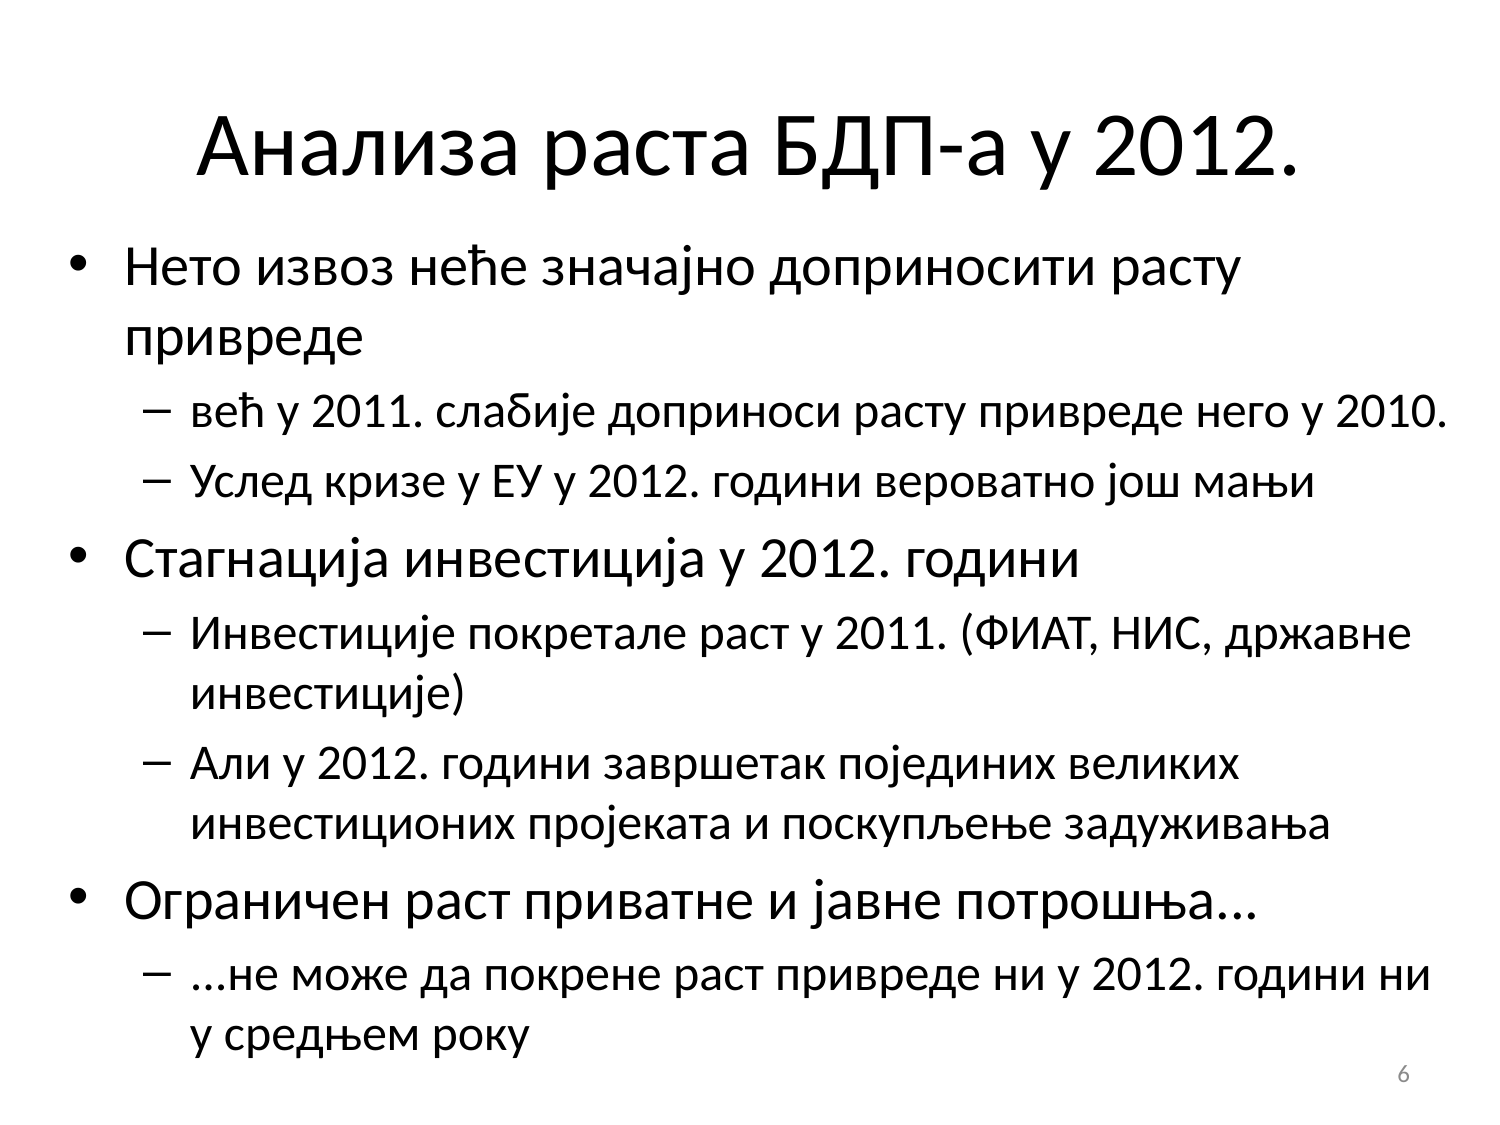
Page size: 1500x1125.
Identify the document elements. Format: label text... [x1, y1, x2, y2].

list Нето извоз неће значајно доприносити расту привреде већ у 2011. слабије доприноси расту привреде него у 2010. Услед кризе у ЕУ у 2012. години вероватно још мањи Стагнација инвестиција у 2012. години Инвестиције покретале раст у 2011. (ФИАТ, НИС, државне инвестиције) Али у 2012. години завршетак појединих великих инвестиционих пројеката и поскупљење задуживања Ограничен раст приватне и јавне потрошња... ...не може да покрене раст привреде ни у 2012. години ни у средњем року [52, 219, 1471, 1071]
slide_number 6 [1074, 1042, 1425, 1103]
title Анализа раста БДП-а у 2012. [74, 44, 1426, 219]
